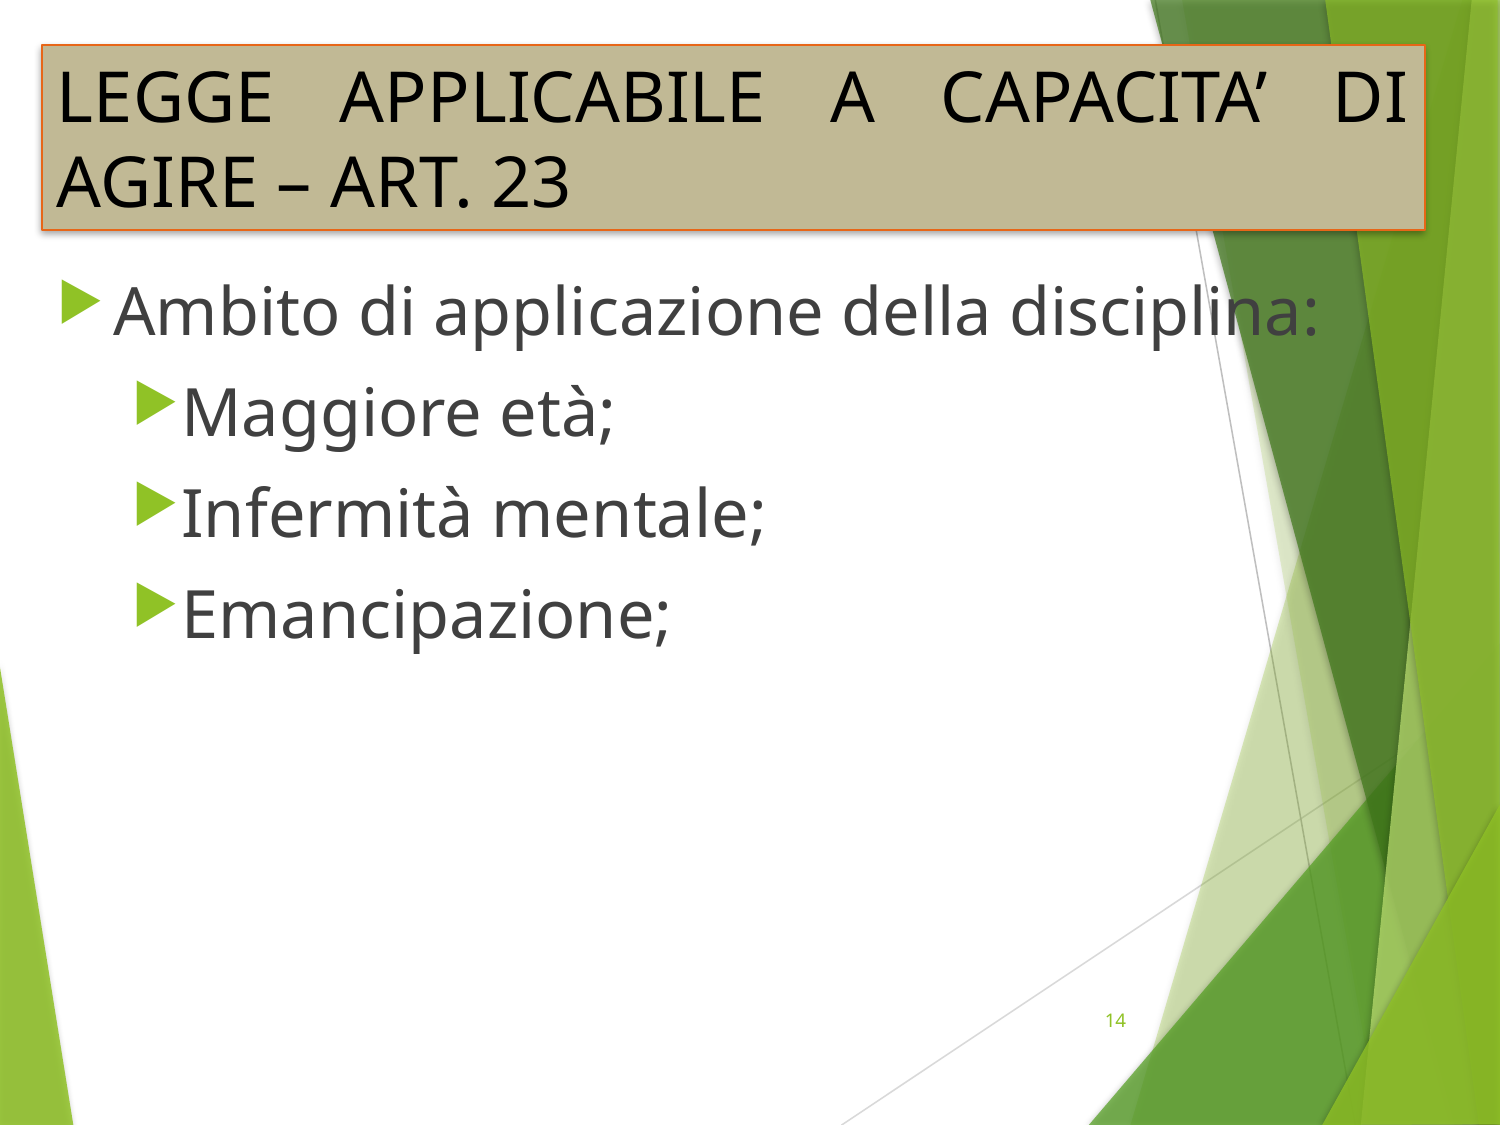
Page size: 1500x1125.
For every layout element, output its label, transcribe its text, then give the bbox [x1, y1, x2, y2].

slide_number 14 [1057, 991, 1142, 1051]
title LEGGE APPLICABILE A CAPACITA’ DI AGIRE – ART. 23 [41, 44, 1426, 231]
list Ambito di applicazione della disciplina: Maggiore età; Infermità mentale; Emancipazione; [41, 261, 1425, 1125]
